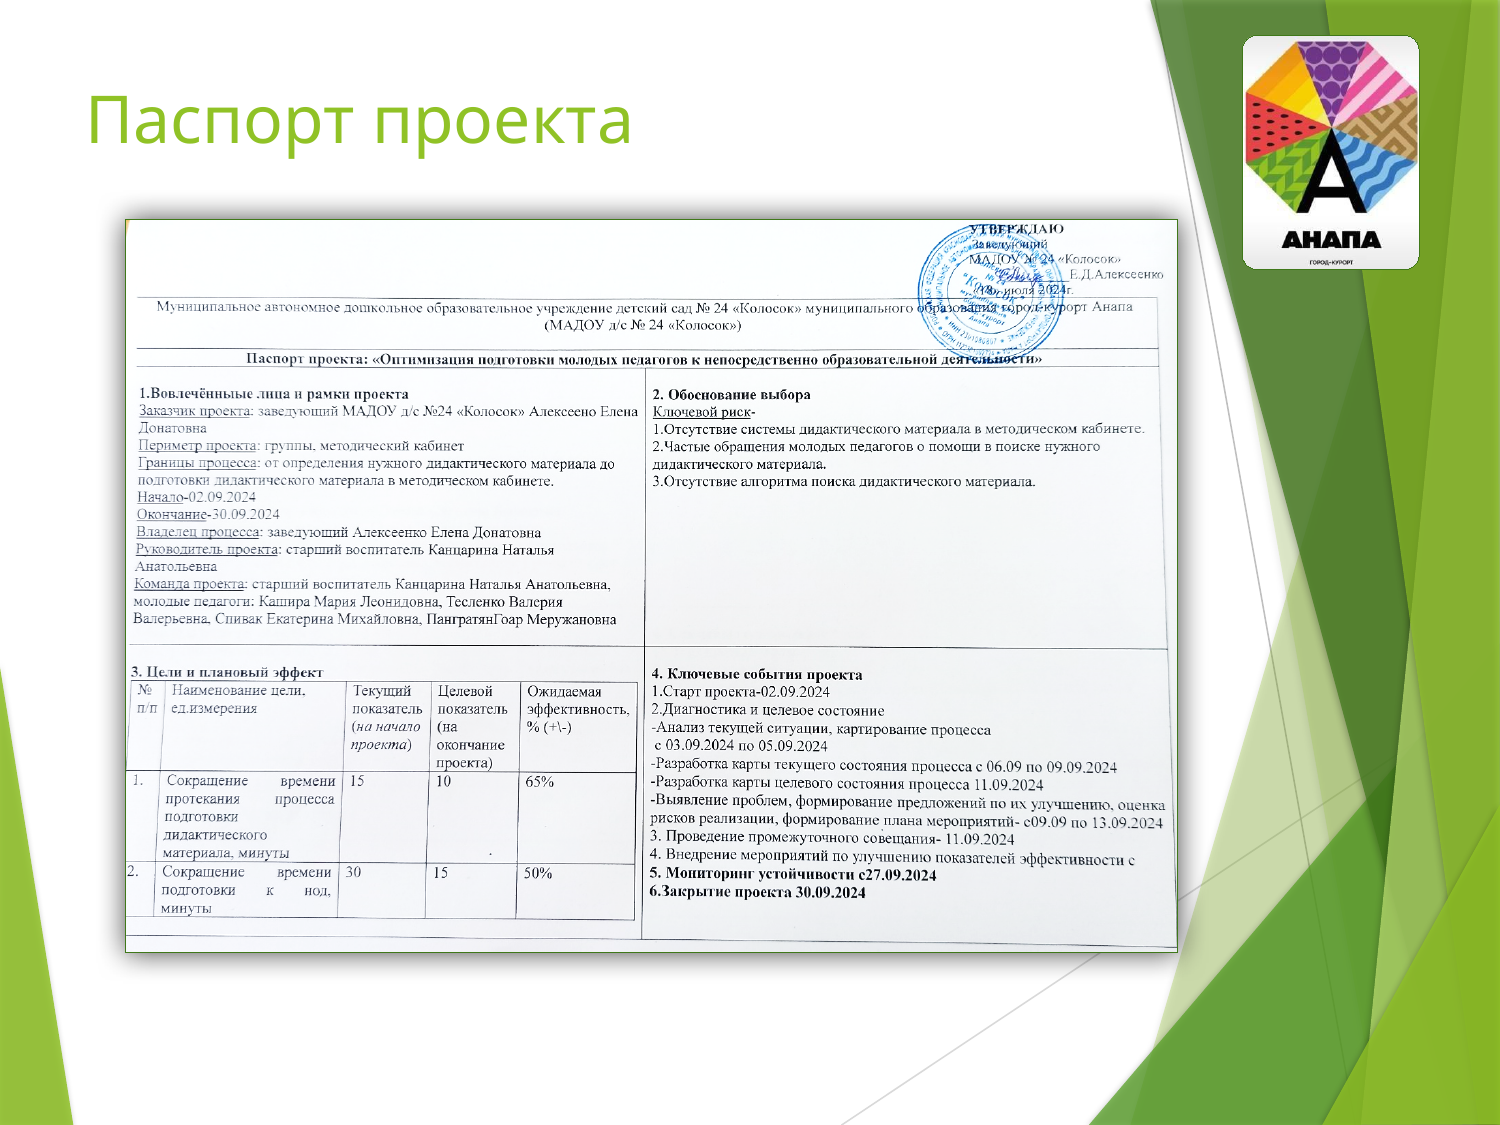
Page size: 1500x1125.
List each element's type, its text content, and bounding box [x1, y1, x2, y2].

picture [125, 219, 1178, 953]
title Паспорт проекта [70, 70, 652, 174]
picture [1241, 34, 1420, 271]
